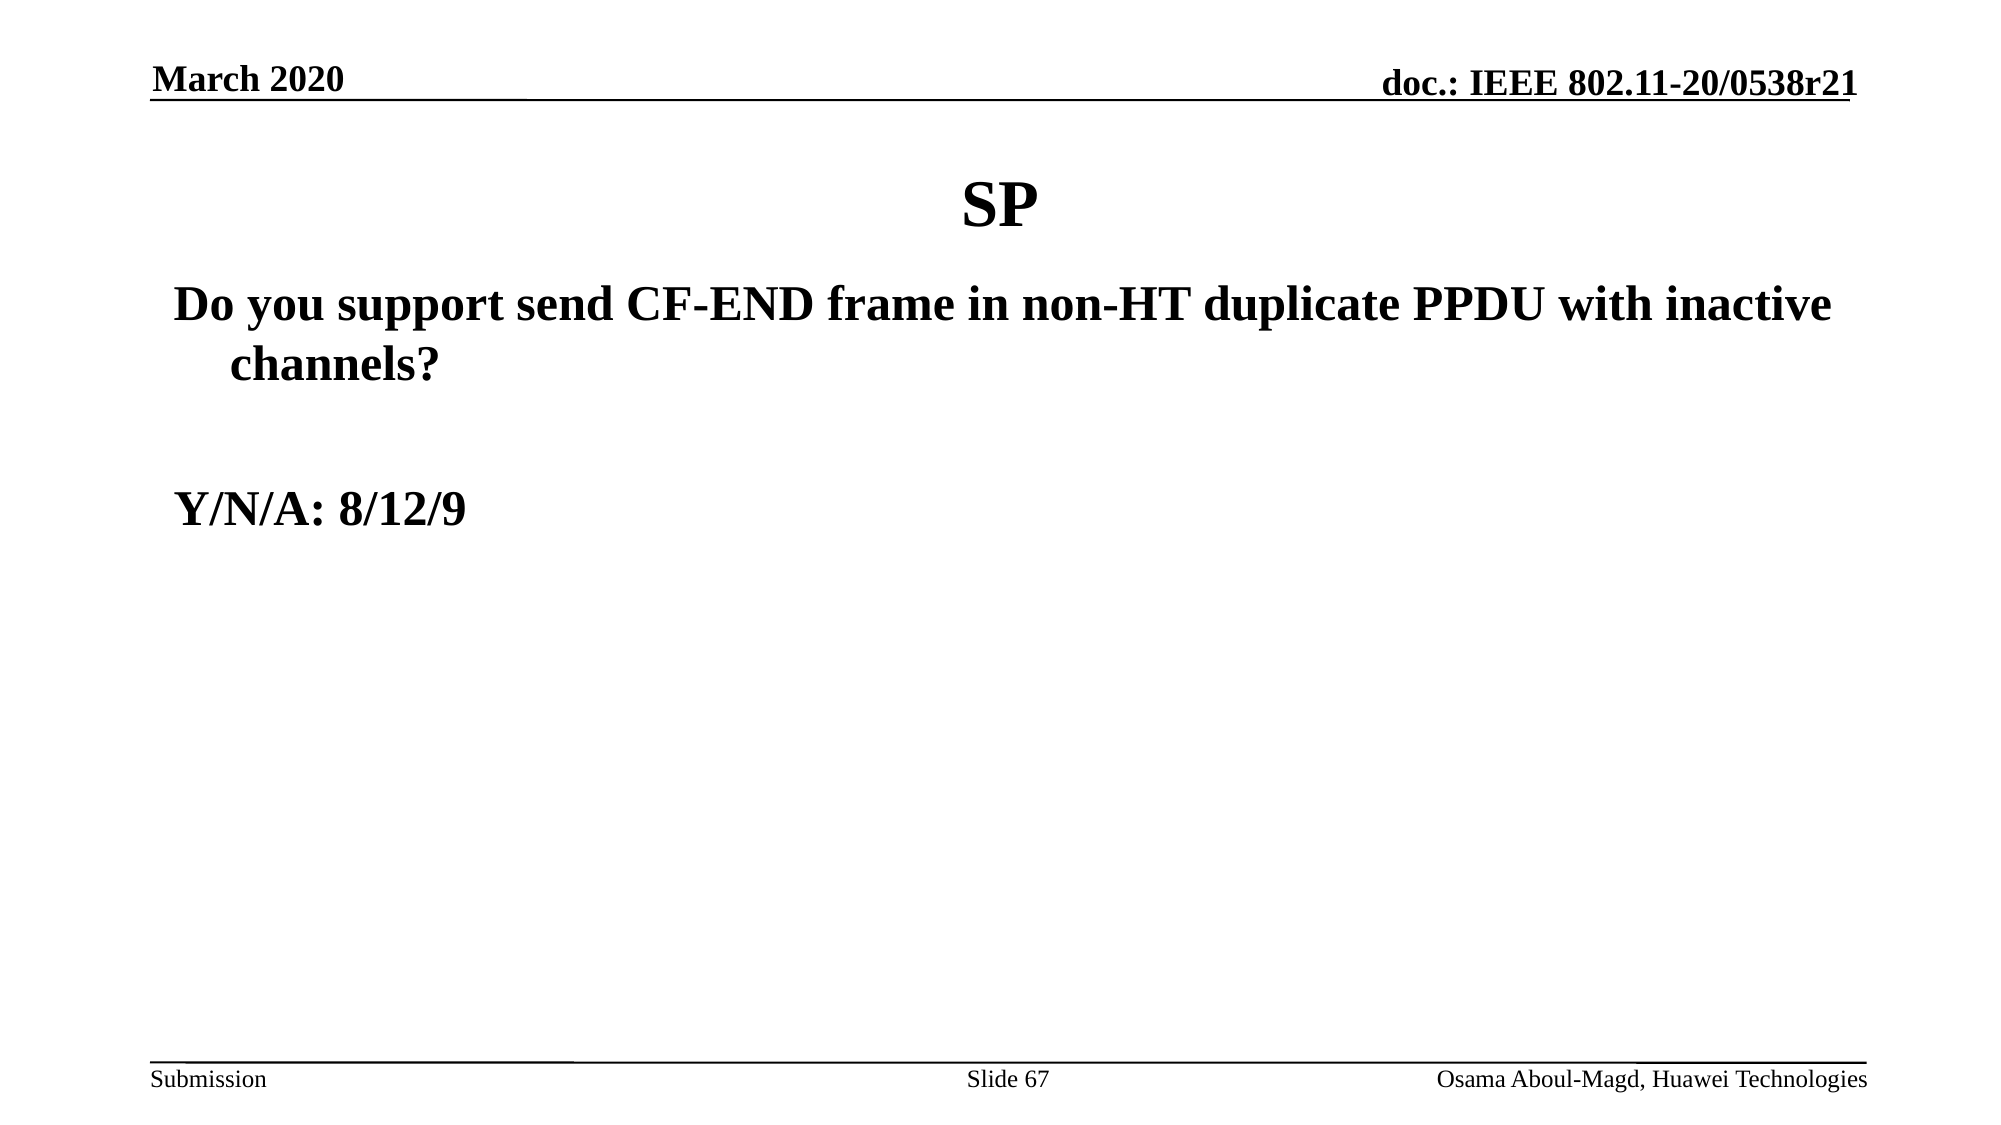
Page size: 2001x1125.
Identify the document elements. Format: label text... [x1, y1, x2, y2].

slide_number Slide 67 [950, 1061, 1067, 1123]
footer Osama Aboul-Magd, Huawei Technologies [1171, 1061, 1869, 1093]
list Do you support send CF-END frame in non-HT duplicate PPDU with inactive channels? Y/N/A: 8/12/9 [158, 262, 1859, 938]
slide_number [152, 54, 563, 100]
title SP [149, 112, 1850, 288]
